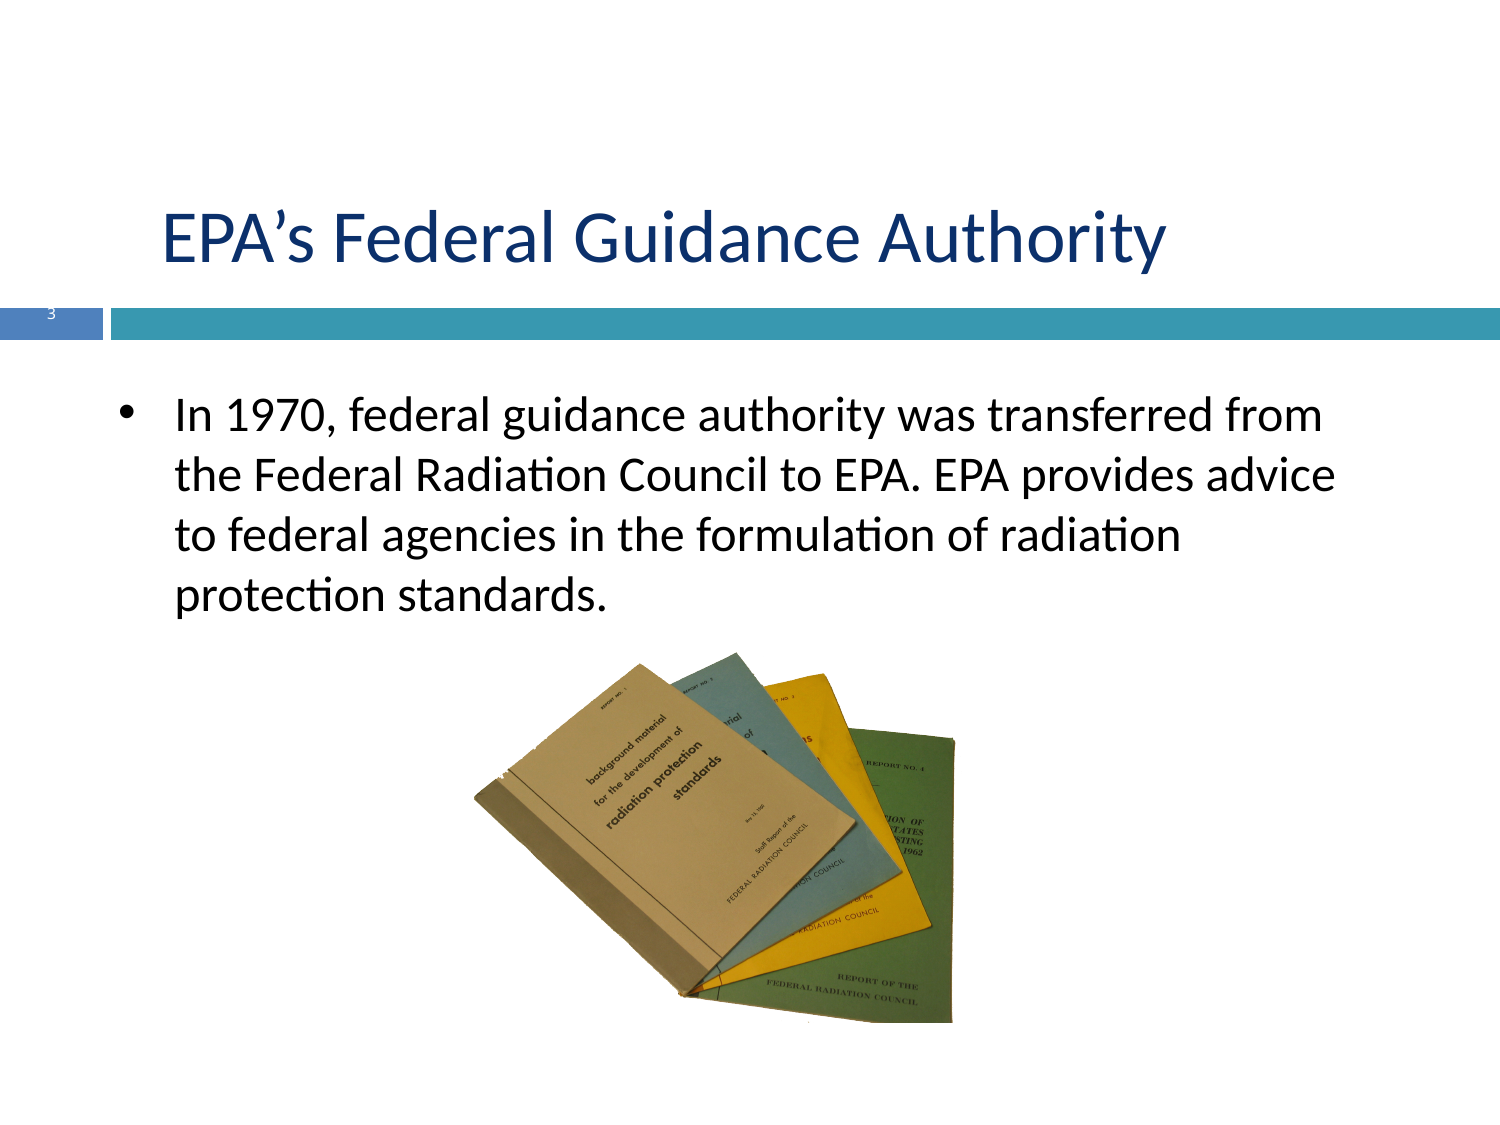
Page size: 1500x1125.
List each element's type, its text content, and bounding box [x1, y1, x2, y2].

list In 1970, federal guidance authority was transferred from the Federal Radiation Council to EPA. EPA provides advice to federal agencies in the formulation of radiation protection standards. [102, 373, 1398, 939]
title EPA’s Federal Guidance Authority [79, 176, 1251, 289]
text_box [0, 306, 105, 342]
slide_number 3 [0, 290, 103, 338]
picture [474, 639, 987, 1024]
text_box [109, 306, 1500, 342]
